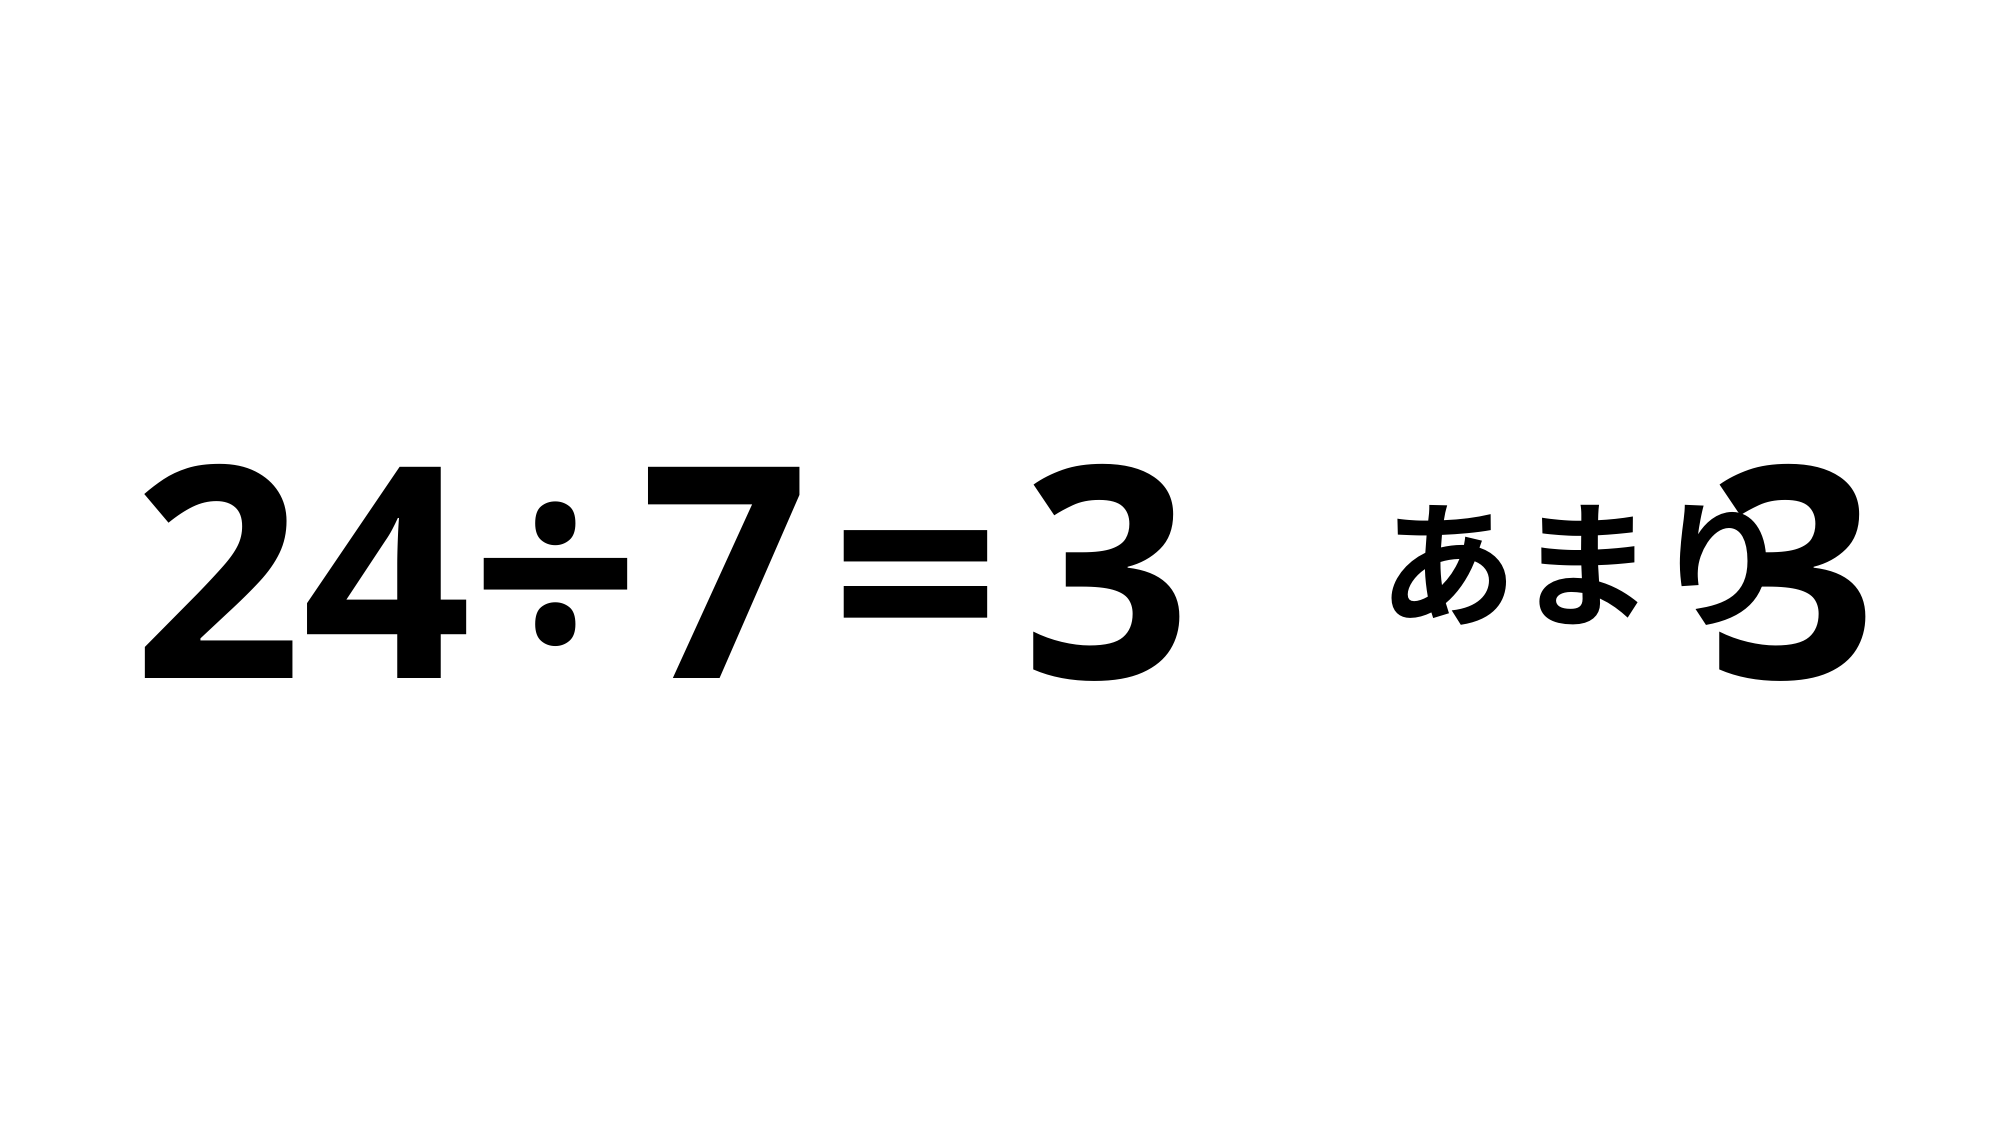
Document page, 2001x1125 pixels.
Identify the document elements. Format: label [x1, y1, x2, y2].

text_box [0, 375, 2000, 750]
